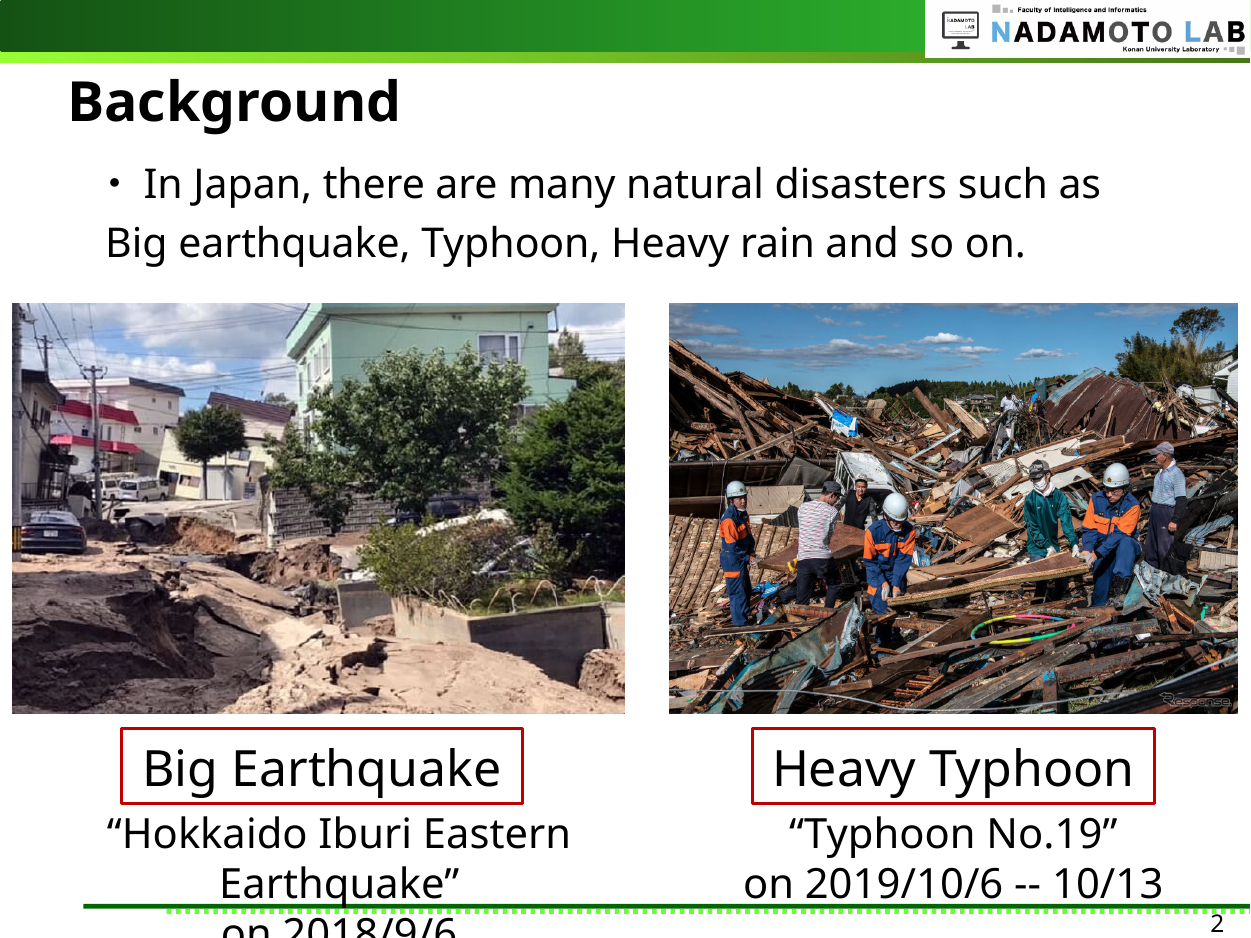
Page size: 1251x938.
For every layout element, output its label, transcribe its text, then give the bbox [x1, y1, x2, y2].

text_box Heavy Typhoon [752, 728, 1155, 804]
text_box ・In Japan, there are many natural disasters such as Big earthquake, Typhoon, Heavy rain and so on. [79, 149, 1181, 307]
text_box “Typhoon No.19” on 2019/10/6 -- 10/13 [694, 799, 1213, 915]
picture [12, 303, 625, 714]
text_box “Hokkaido Iburi Eastern Earthquake” on 2018/9/6 [0, 799, 679, 938]
picture [669, 303, 1238, 714]
slide_number 2 [978, 901, 1240, 938]
text_box Big Earthquake [121, 728, 523, 804]
title Background [52, 62, 1125, 136]
